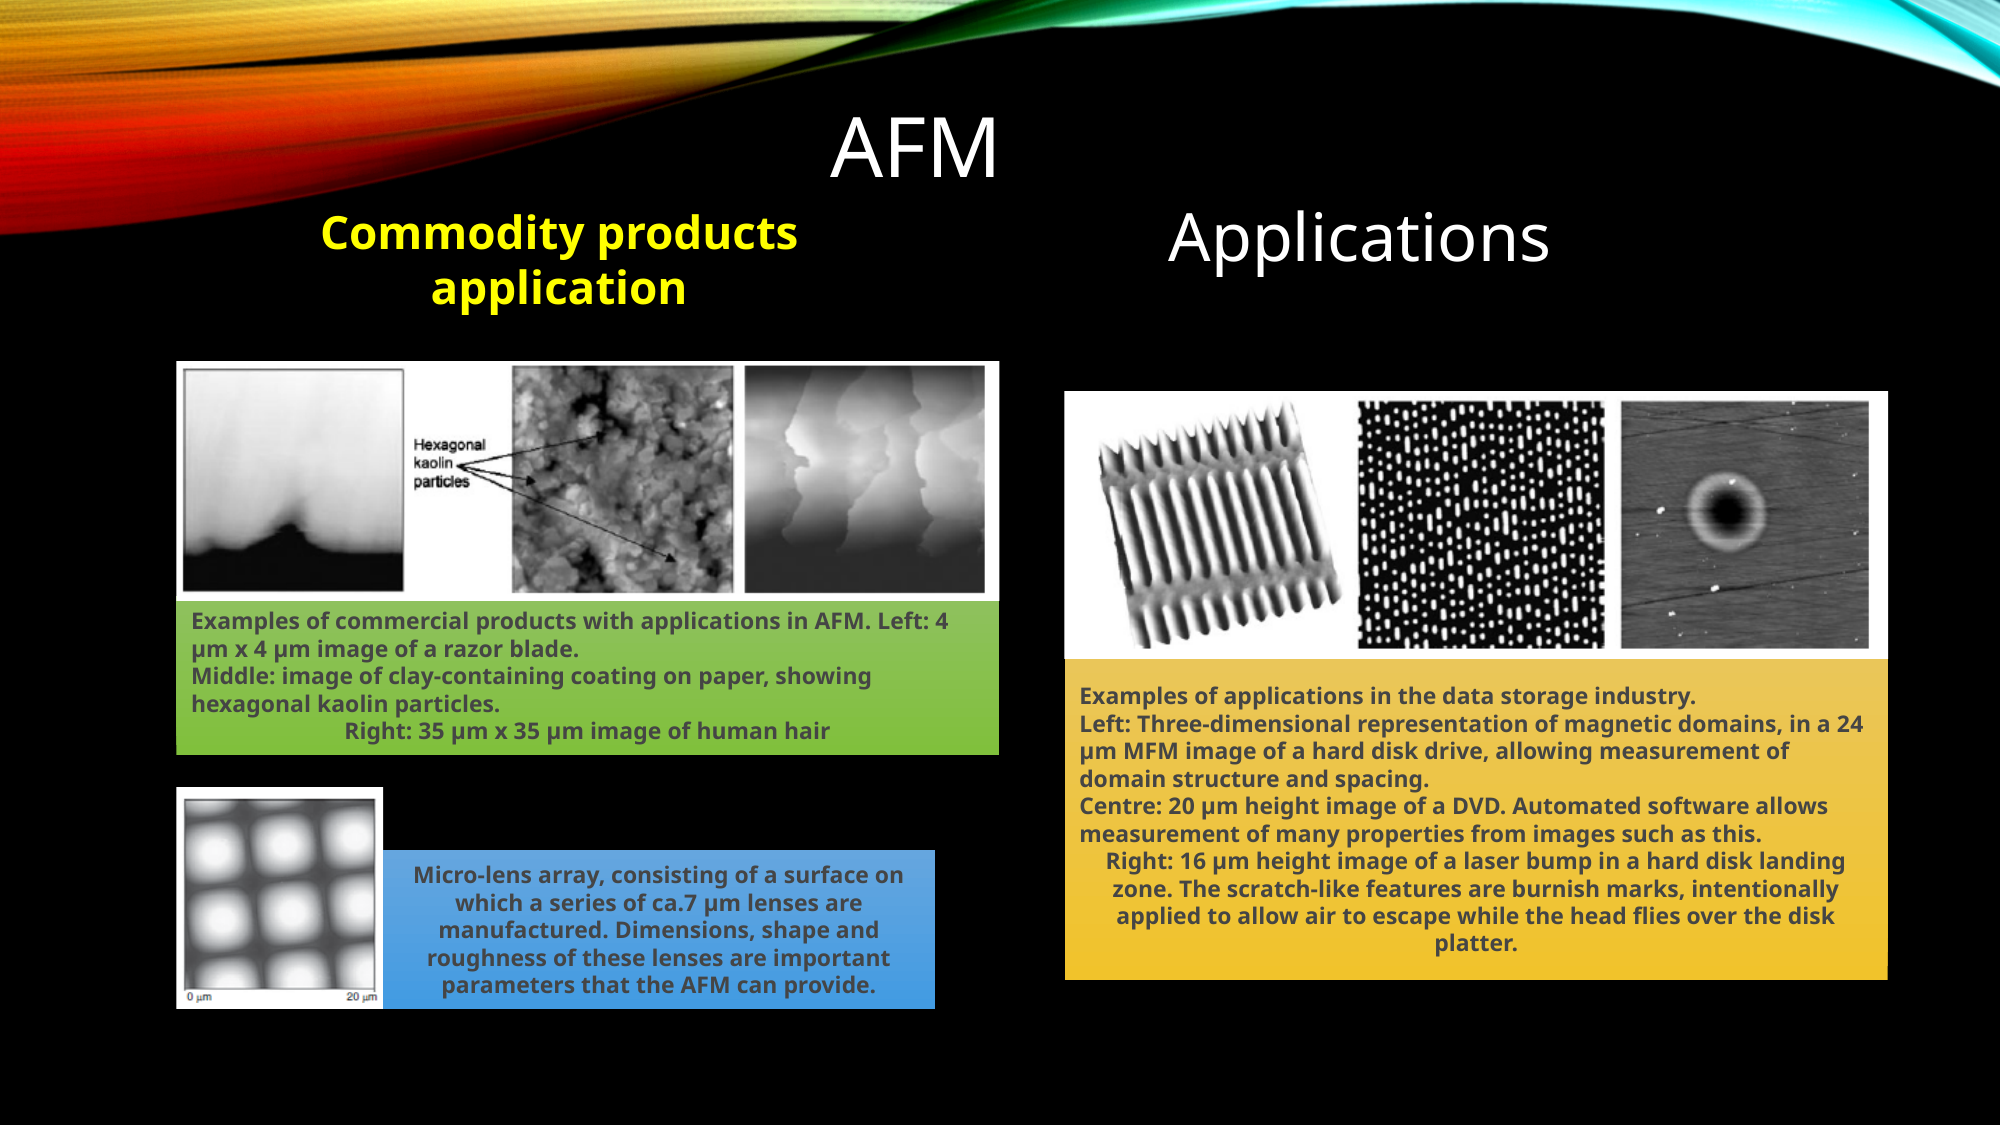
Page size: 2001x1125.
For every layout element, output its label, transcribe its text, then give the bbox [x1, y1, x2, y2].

text_box AFM Applications [815, 78, 1888, 291]
picture [1063, 391, 1889, 659]
picture [0, 0, 2000, 237]
text_box Examples of commercial products with applications in AFM. Left: 4 μm x 4 μm image of a razor blade. Middle: image of clay-containing coating on paper, showing hexagonal kaolin particles. Right: 35 μm x 35 μm image of human hair [176, 609, 1000, 755]
picture [176, 787, 384, 1009]
text_box Commodity products application [176, 260, 942, 321]
picture [176, 360, 1000, 601]
text_box Examples of applications in the data storage industry. Left: Three-dimensional representation of magnetic domains, in a 24 μm MFM image of a hard disk drive, allowing measurement of domain structure and spacing. Centre: 20 μm height image of a DVD. Automated software allows measurement of many properties from images such as this. Right: 16 μm height image of a laser bump in a hard disk landing zone. The scratch-like features are burnish marks, intentionally applied to allow air to escape while the head flies over the disk platter. [1064, 665, 1888, 980]
text_box Micro-lens array, consisting of a surface on which a series of ca.7 μm lenses are manufactured. Dimensions, shape and roughness of these lenses are important parameters that the AFM can provide. [387, 849, 936, 1009]
